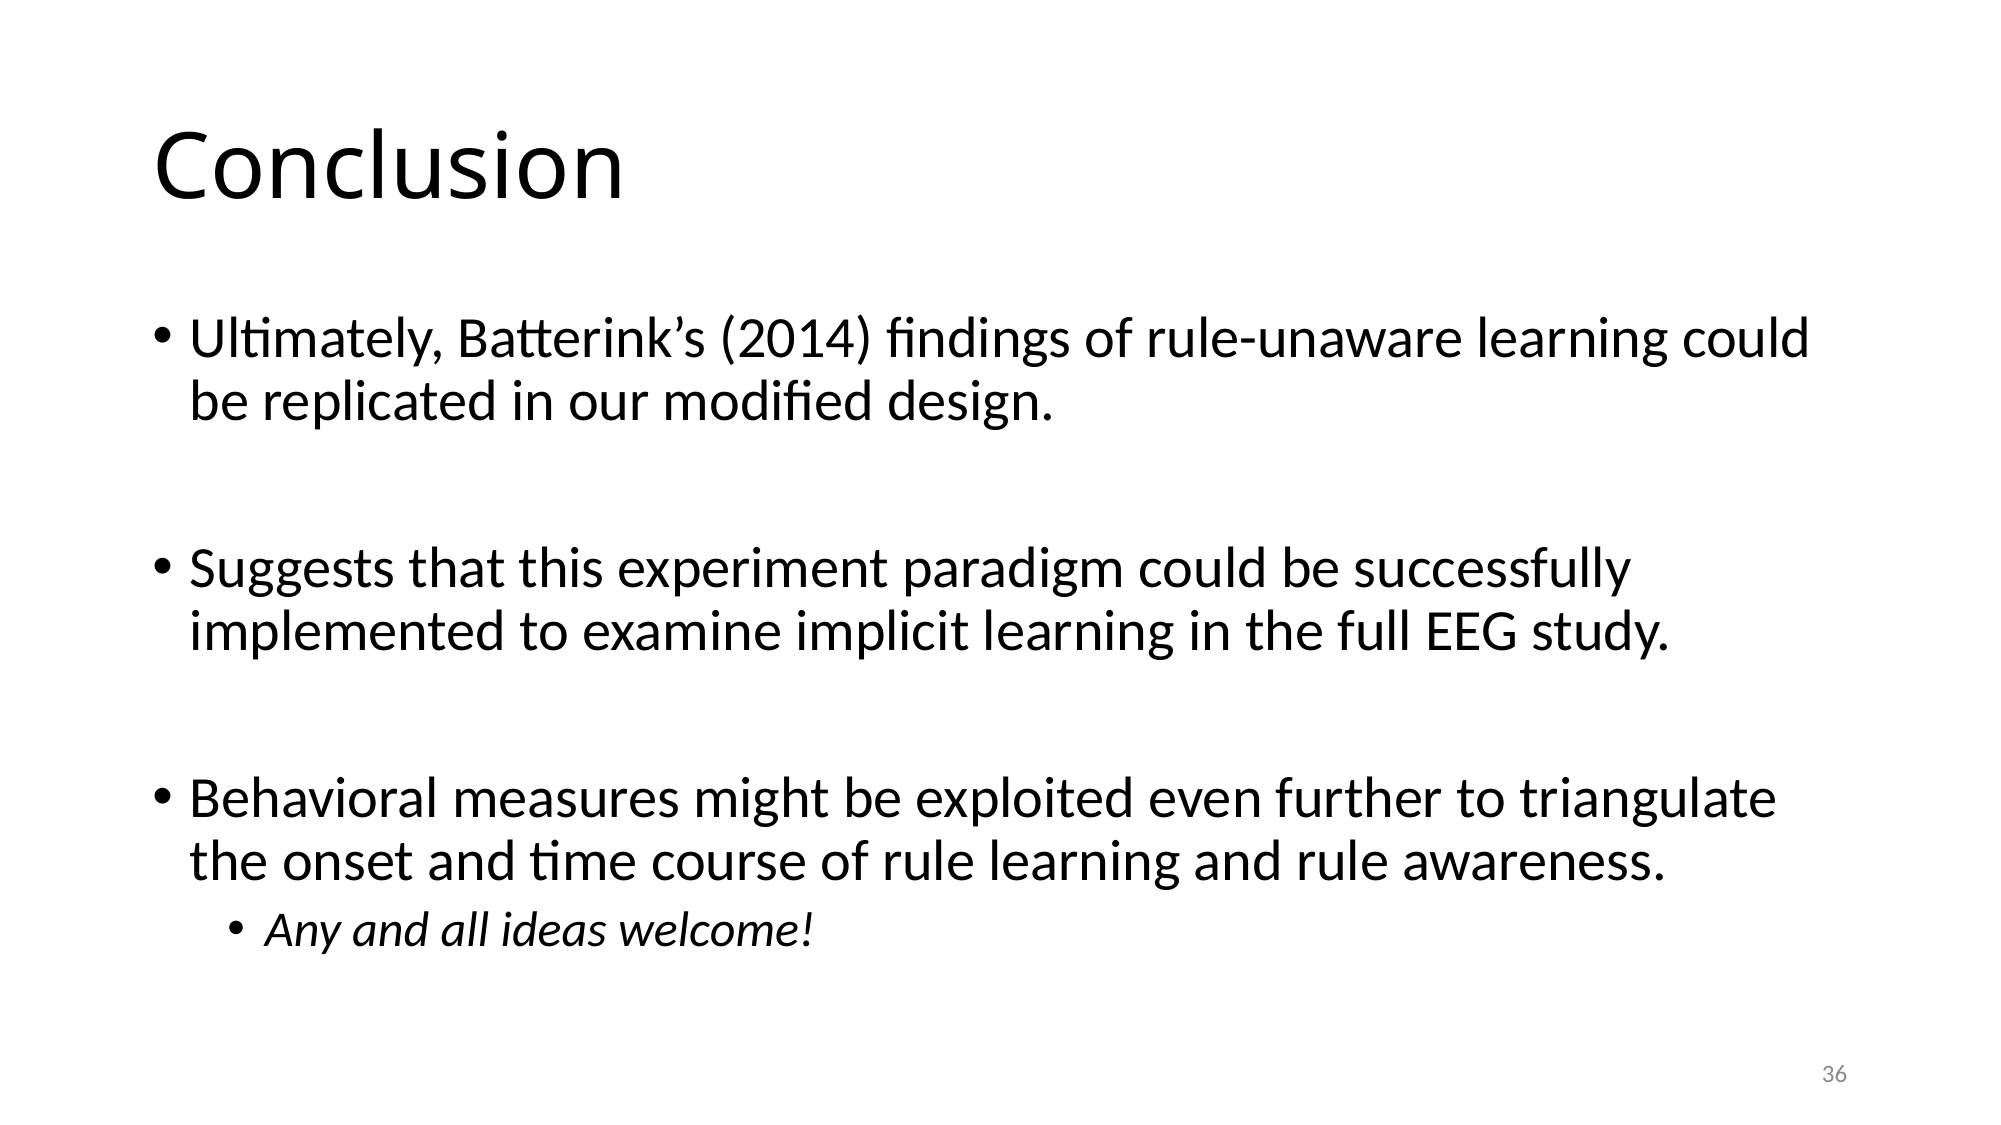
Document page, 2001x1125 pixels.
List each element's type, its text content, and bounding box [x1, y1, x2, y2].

title Conclusion [137, 59, 1863, 278]
list Ultimately, Batterink’s (2014) findings of rule-unaware learning could be replicated in our modified design. Suggests that this experiment paradigm could be successfully implemented to examine implicit learning in the full EEG study. Behavioral measures might be exploited even further to triangulate the onset and time course of rule learning and rule awareness. Any and all ideas welcome! [137, 299, 1863, 1014]
slide_number 36 [1412, 1042, 1863, 1103]
